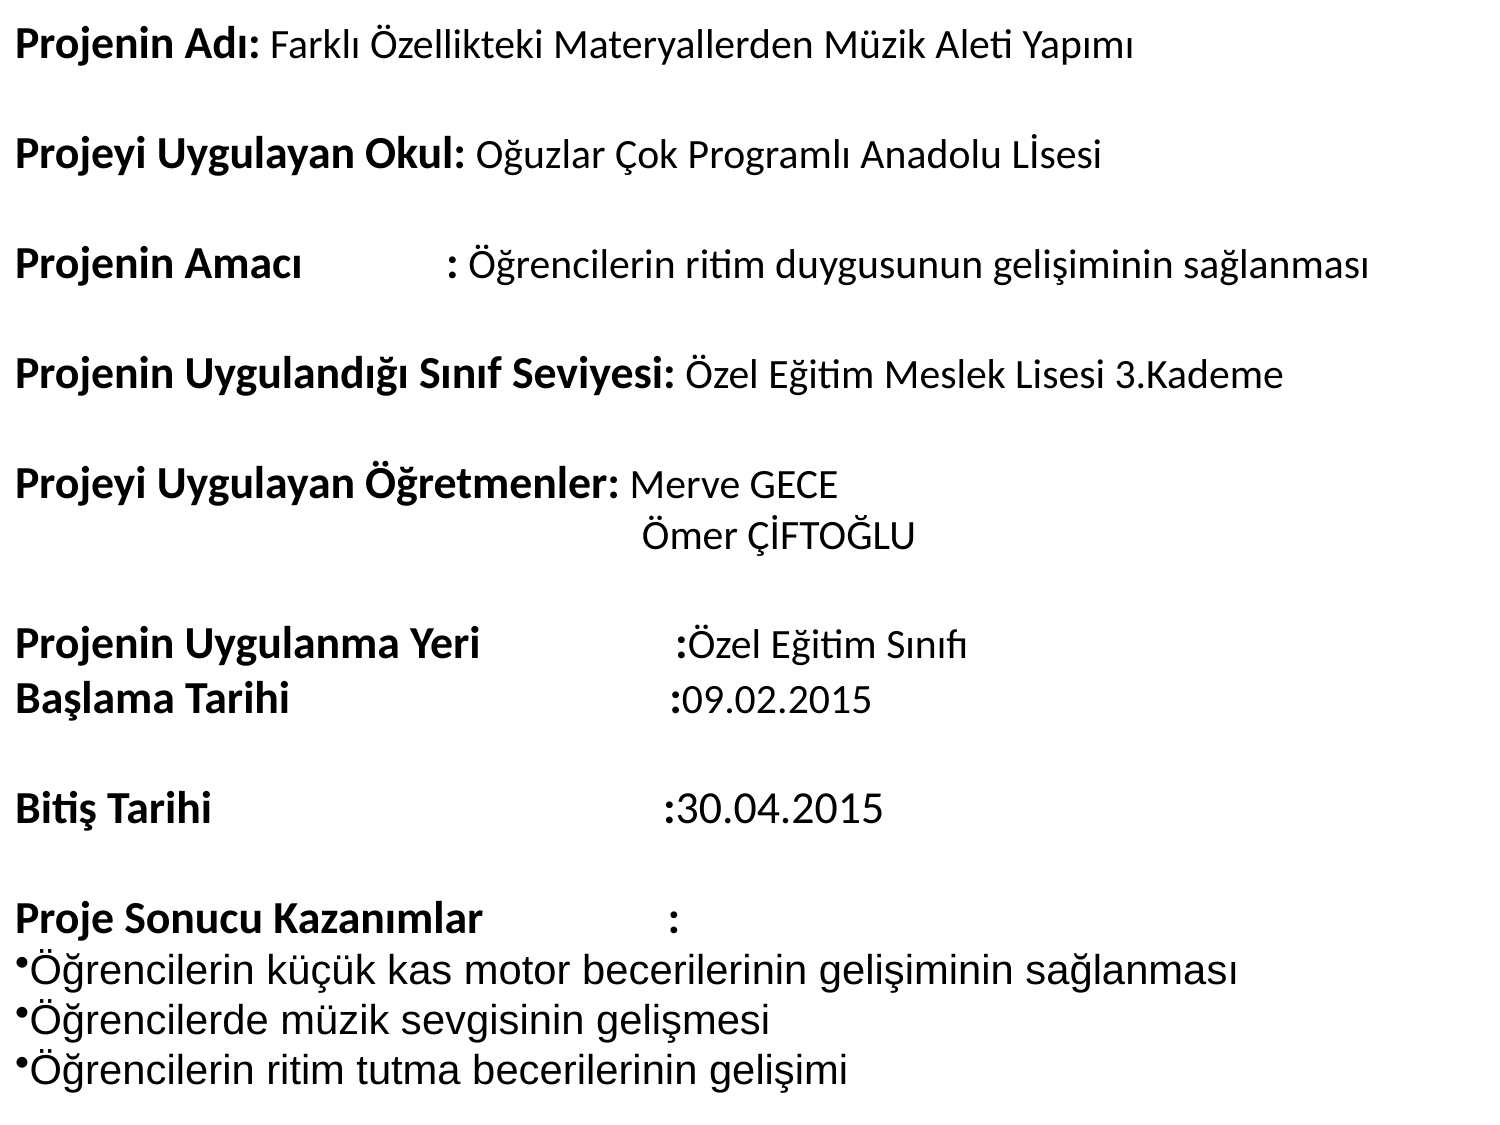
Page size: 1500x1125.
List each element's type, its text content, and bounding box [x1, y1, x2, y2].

text_box Projenin Adı: Farklı Özellikteki Materyallerden Müzik Aleti Yapımı Projeyi Uygulayan Okul: Oğuzlar Çok Programlı Anadolu Lİsesi Projenin Amacı : Öğrencilerin ritim duygusunun gelişiminin sağlanması Projenin Uygulandığı Sınıf Seviyesi: Özel Eğitim Meslek Lisesi 3.Kademe Projeyi Uygulayan Öğretmenler: Merve GECE Ömer ÇİFTOĞLU Projenin Uygulanma Yeri :Özel Eğitim Sınıfı Başlama Tarihi :09.02.2015 Bitiş Tarihi :30.04.2015 Proje Sonucu Kazanımlar : Öğrencilerin küçük kas motor becerilerinin gelişiminin sağlanması Öğrencilerde müzik sevgisinin gelişmesi Öğrencilerin ritim tutma becerilerinin gelişimi [0, 5, 1500, 1101]
